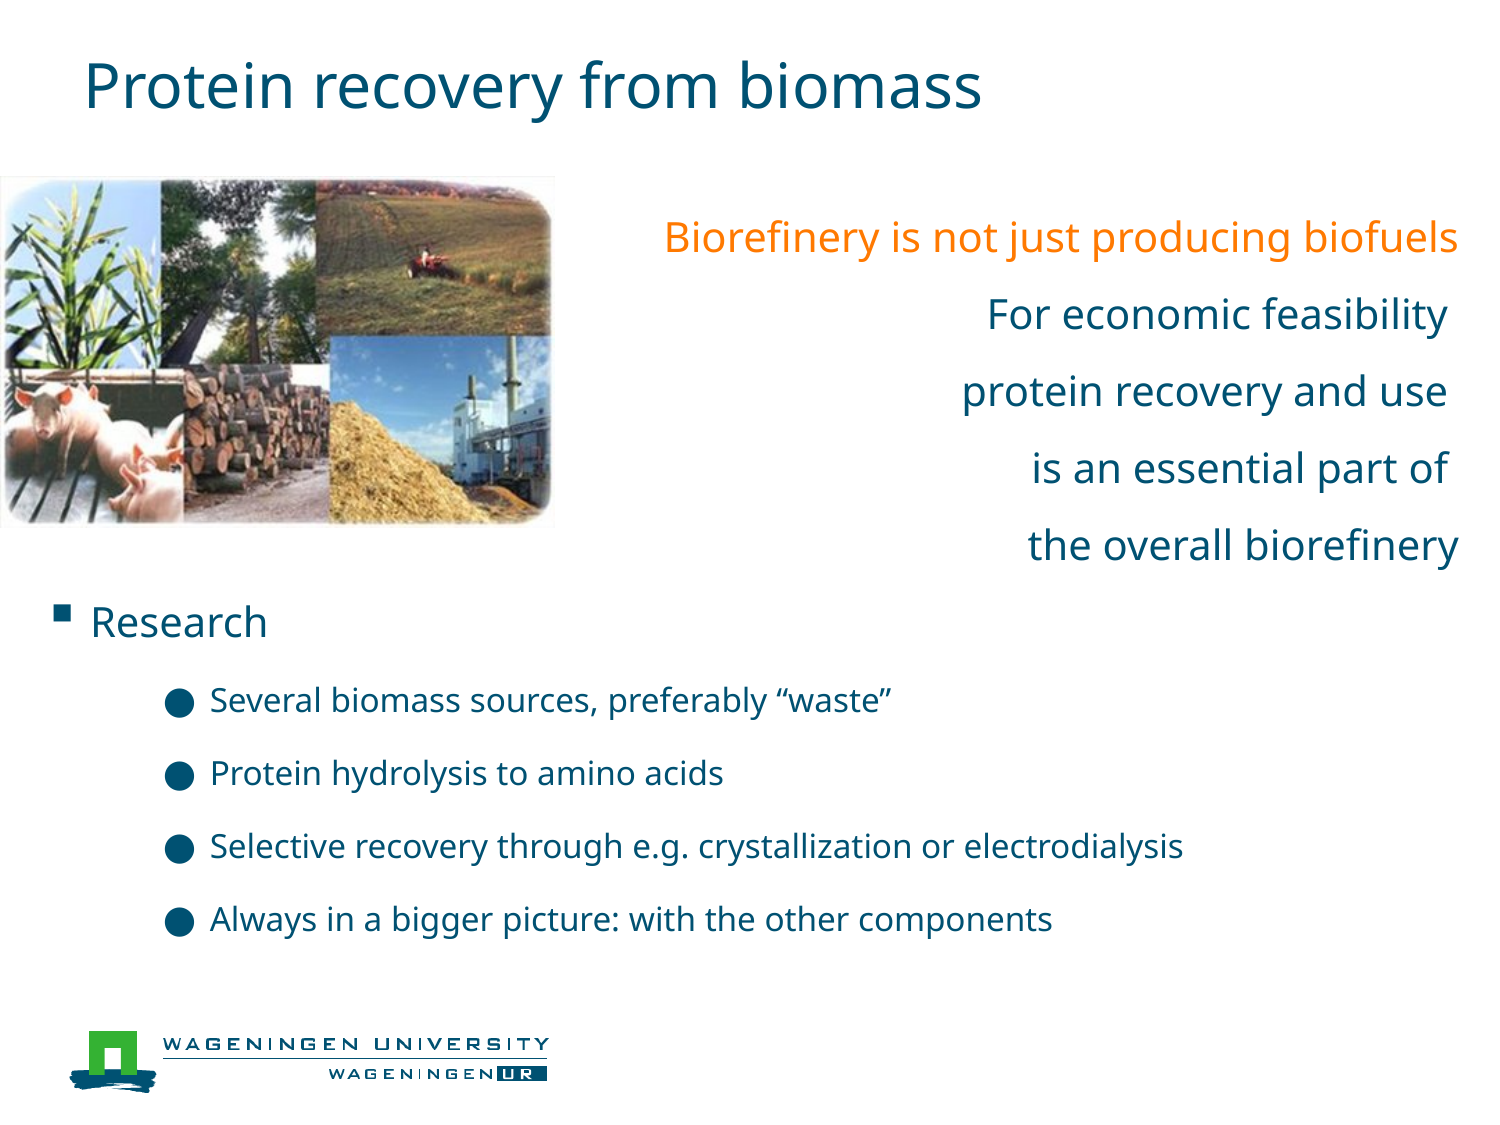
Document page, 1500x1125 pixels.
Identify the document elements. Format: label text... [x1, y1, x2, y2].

picture [0, 0, 1500, 1125]
list Biorefinery is not just producing biofuels For economic feasibility protein recovery and use is an essential part of the overall biorefinery Research Several biomass sources, preferably “waste” Protein hydrolysis to amino acids Selective recovery through e.g. crystallization or electrodialysis Always in a bigger picture: with the other components [33, 201, 1474, 872]
title Protein recovery from biomass [80, 37, 1466, 176]
